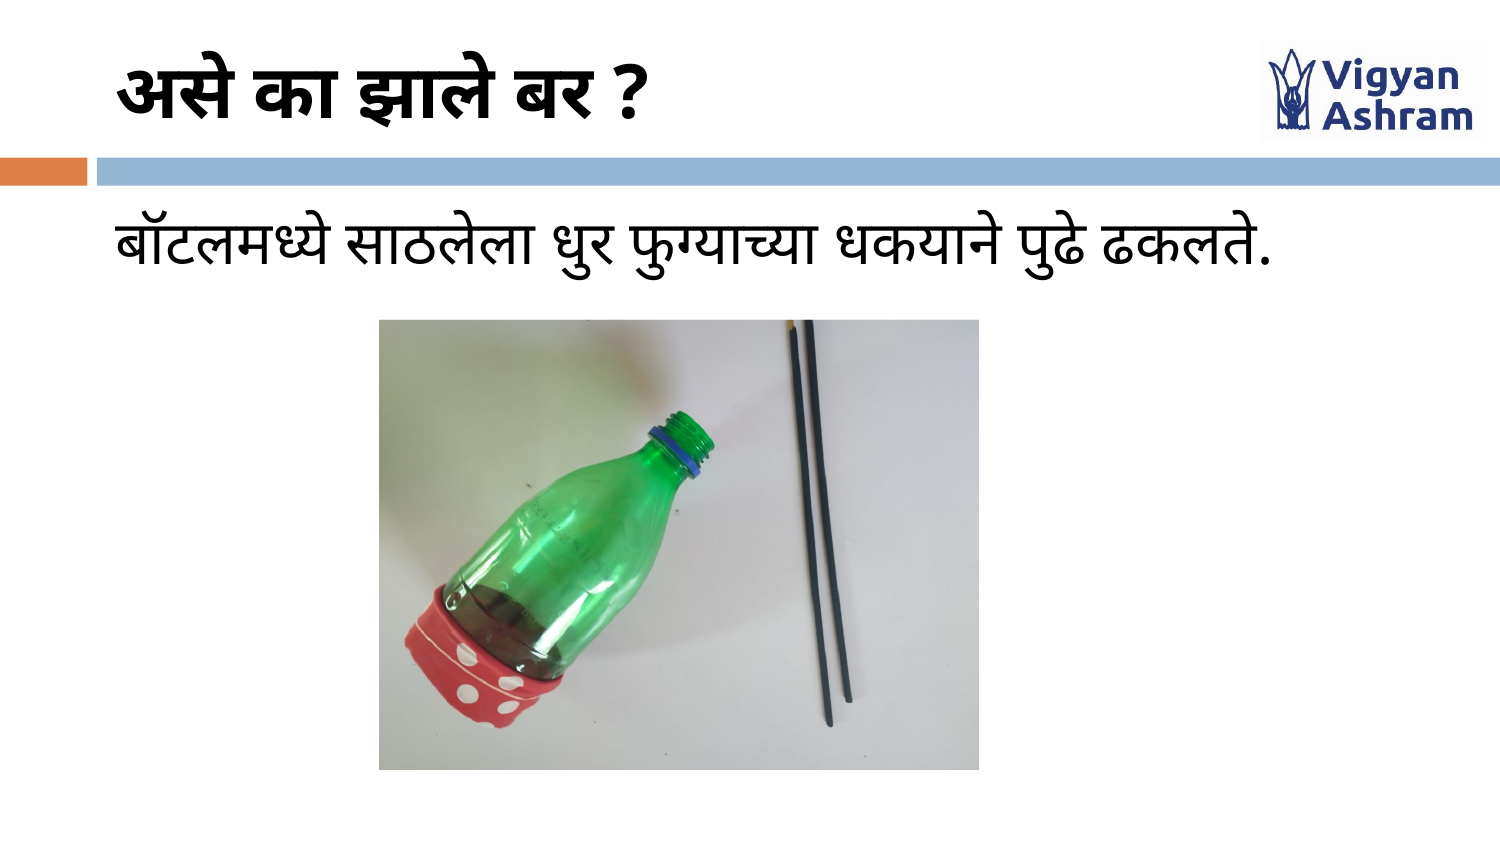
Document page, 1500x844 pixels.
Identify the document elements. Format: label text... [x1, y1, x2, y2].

text_box [1258, 40, 1487, 142]
picture [379, 244, 978, 844]
title असे का झाले बर ? [100, 28, 1438, 150]
list बॉटलमध्ये साठलेला धुर फुग्याच्या धकयाने पुढे ढकलते. [100, 196, 1438, 751]
